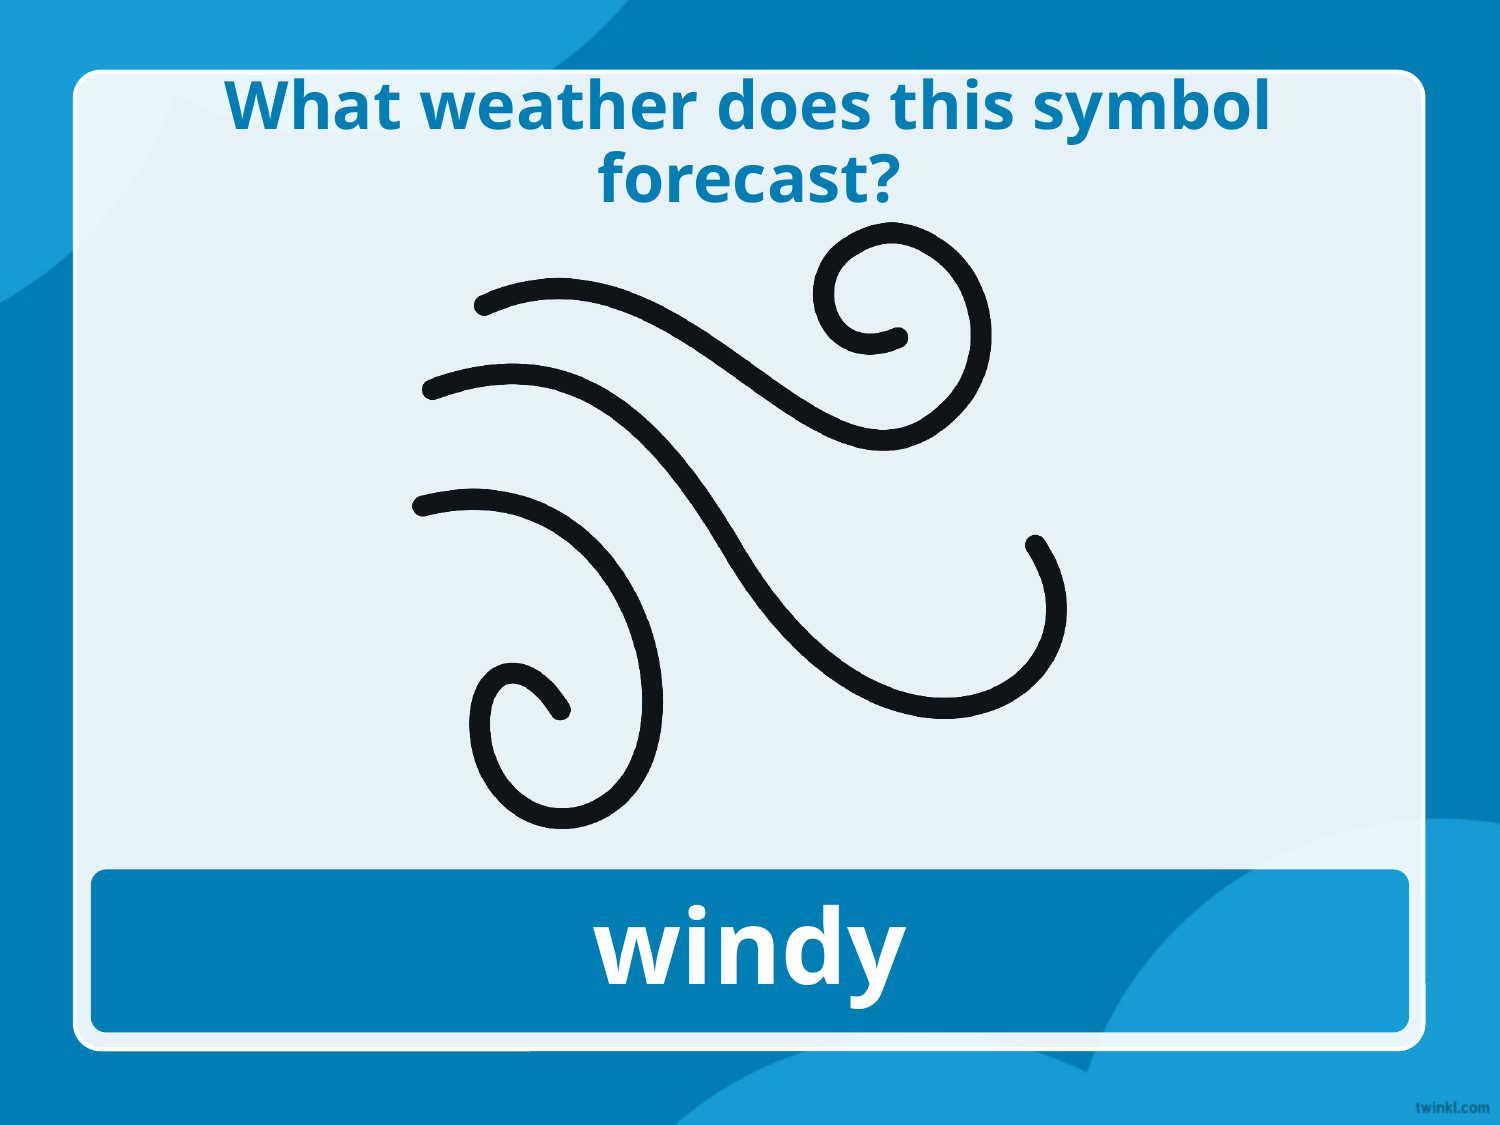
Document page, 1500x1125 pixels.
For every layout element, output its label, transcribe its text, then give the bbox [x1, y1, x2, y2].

text_box windy [90, 869, 1410, 1033]
picture [0, 0, 625, 300]
picture [678, 820, 1500, 1125]
picture [412, 222, 1067, 829]
title What weather does this symbol forecast? [73, 76, 1426, 213]
